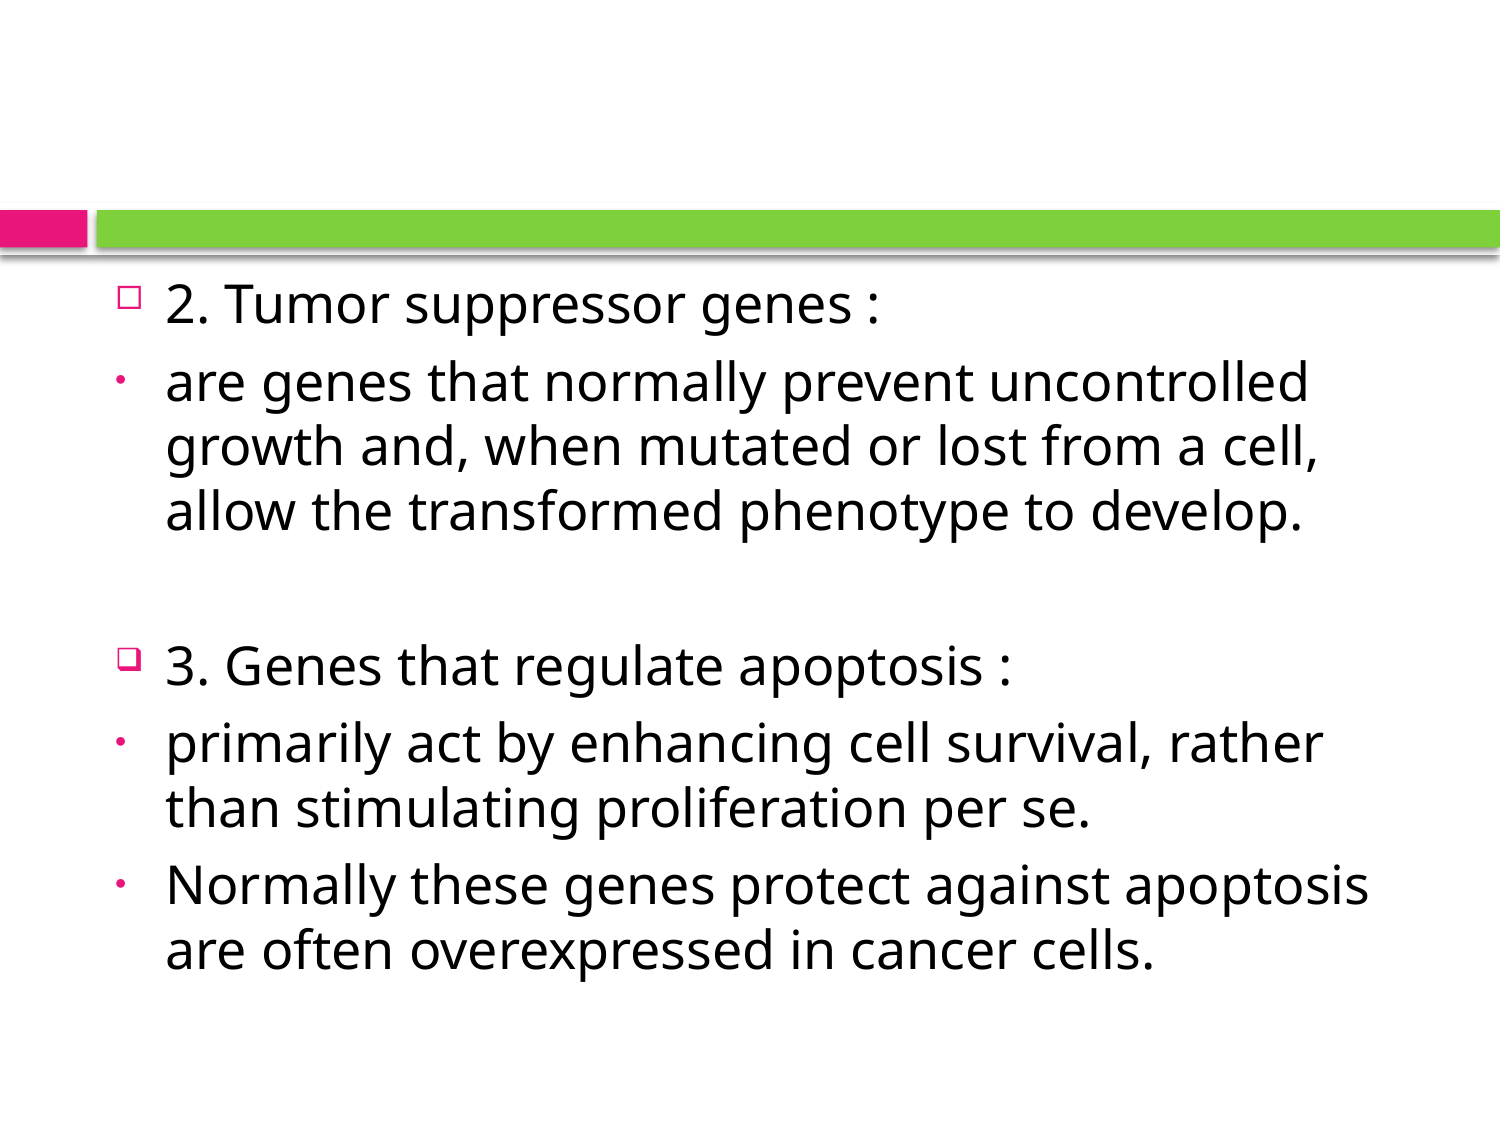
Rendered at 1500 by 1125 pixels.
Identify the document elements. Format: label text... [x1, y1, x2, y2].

list 2. Tumor suppressor genes : are genes that normally prevent uncontrolled growth and, when mutated or lost from a cell, allow the transformed phenotype to develop. 3. Genes that regulate apoptosis : primarily act by enhancing cell survival, rather than stimulating proliferation per se. Normally these genes protect against apoptosis are often overexpressed in cancer cells. [100, 262, 1438, 1000]
